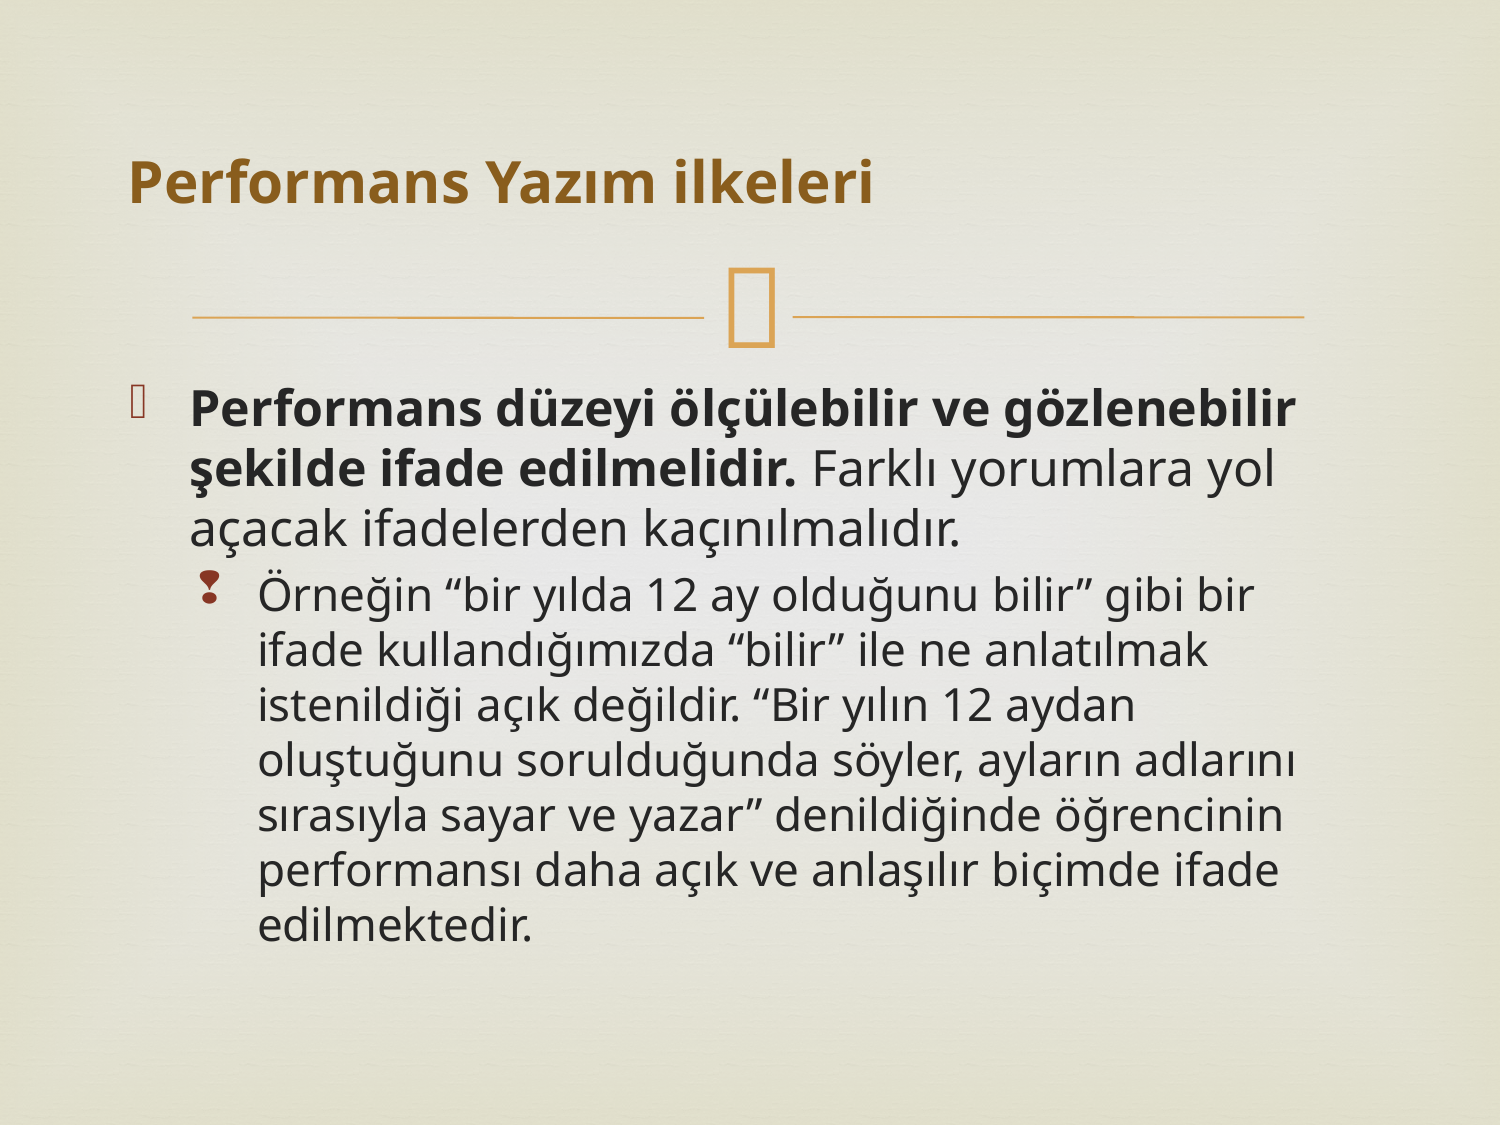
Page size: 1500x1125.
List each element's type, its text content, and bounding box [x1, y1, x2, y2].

title Performans Yazım ilkeleri [112, 93, 1386, 267]
list Performans düzeyi ölçülebilir ve gözlenebilir şekilde ifade edilmelidir. Farklı yorumlara yol açacak ifadelerden kaçınılmalıdır. Örneğin “bir yılda 12 ay olduğunu bilir” gibi bir ifade kullandığımızda “bilir” ile ne anlatılmak istenildiği açık değildir. “Bir yılın 12 aydan oluştuğunu sorulduğunda söyler, ayların adlarını sırasıyla sayar ve yazar” denildiğinde öğrencinin performansı daha açık ve anlaşılır biçimde ifade edilmektedir. [114, 368, 1386, 1005]
